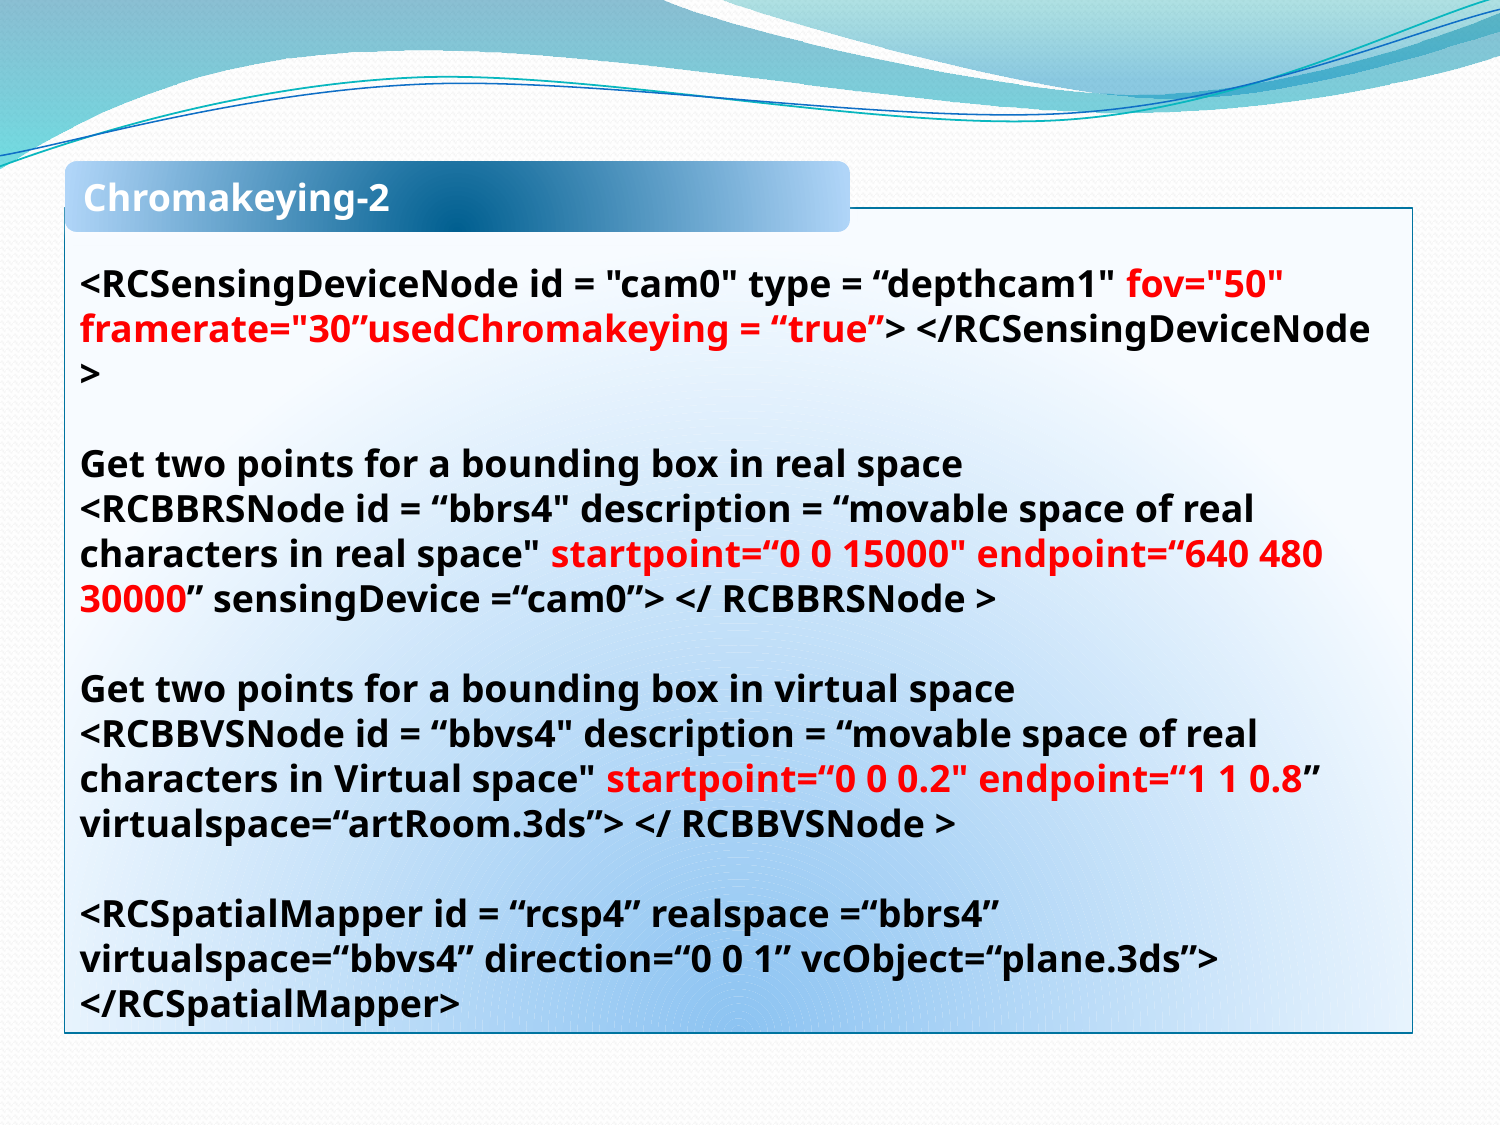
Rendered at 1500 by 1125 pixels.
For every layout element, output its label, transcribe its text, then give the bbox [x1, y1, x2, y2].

text_box <RCSensingDeviceNode id = "cam0" type = “depthcam1" fov="50" framerate="30”usedChromakeying = “true”> </RCSensingDeviceNode > Get two points for a bounding box in real space <RCBBRSNode id = “bbrs4" description = “movable space of real characters in real space" startpoint=“0 0 15000" endpoint=“640 480 30000” sensingDevice =“cam0”> </ RCBBRSNode > Get two points for a bounding box in virtual space <RCBBVSNode id = “bbvs4" description = “movable space of real characters in Virtual space" startpoint=“0 0 0.2" endpoint=“1 1 0.8” virtualspace=“artRoom.3ds”> </ RCBBVSNode > <RCSpatialMapper id = “rcsp4” realspace =“bbrs4” virtualspace=“bbvs4” direction=“0 0 1” vcObject=“plane.3ds”> </RCSpatialMapper> [64, 207, 1413, 1034]
text_box Chromakeying-2 [64, 161, 850, 232]
text_box [0, 0, 1500, 75]
